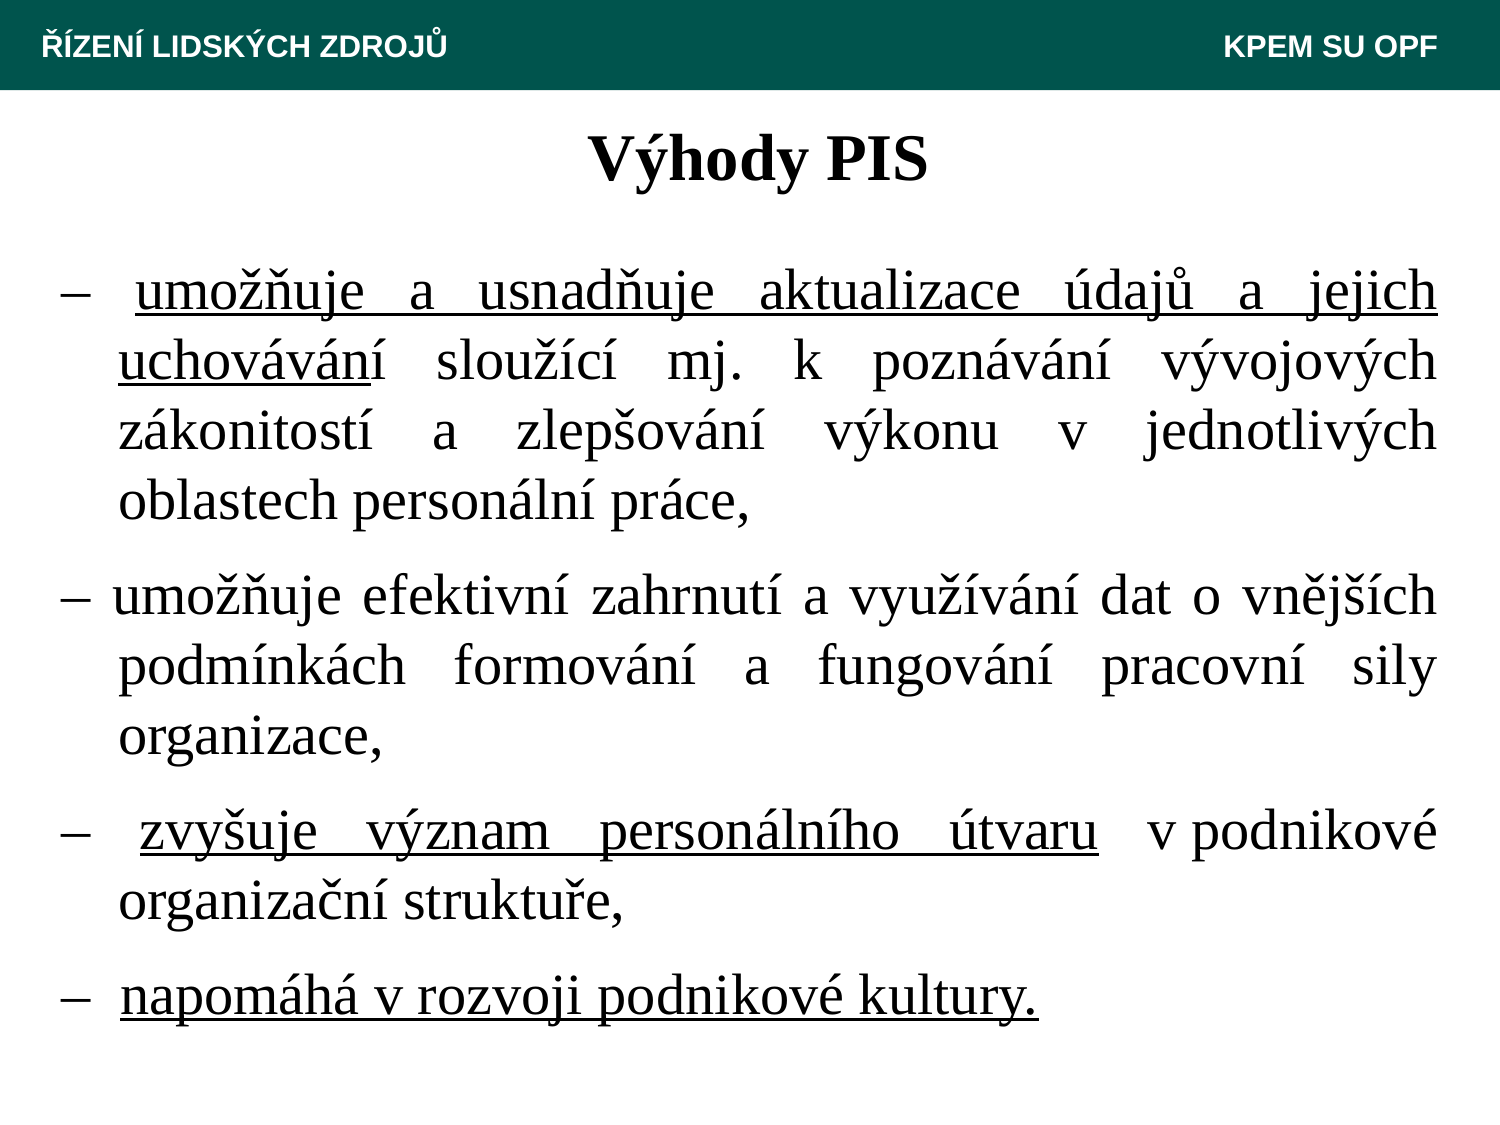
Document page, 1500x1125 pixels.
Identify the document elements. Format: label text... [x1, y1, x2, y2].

text_box ŘÍZENÍ LIDSKÝCH ZDROJŮ KPEM SU OPF [0, 0, 1500, 92]
title Výhody PIS [58, 99, 1459, 209]
list – umožňuje a usnadňuje aktualizace údajů a jejich uchovávání sloužící mj. k poznávání vývojových zákonitostí a zlepšování výkonu v jednotlivých oblastech personální práce, – umožňuje efektivní zahrnutí a využívání dat o vnějších podmínkách formování a fungování pracovní sily organizace, – zvyšuje význam personálního útvaru v podnikové organizační struktuře, – napomáhá v rozvoji podnikové kultury. [46, 243, 1454, 1091]
